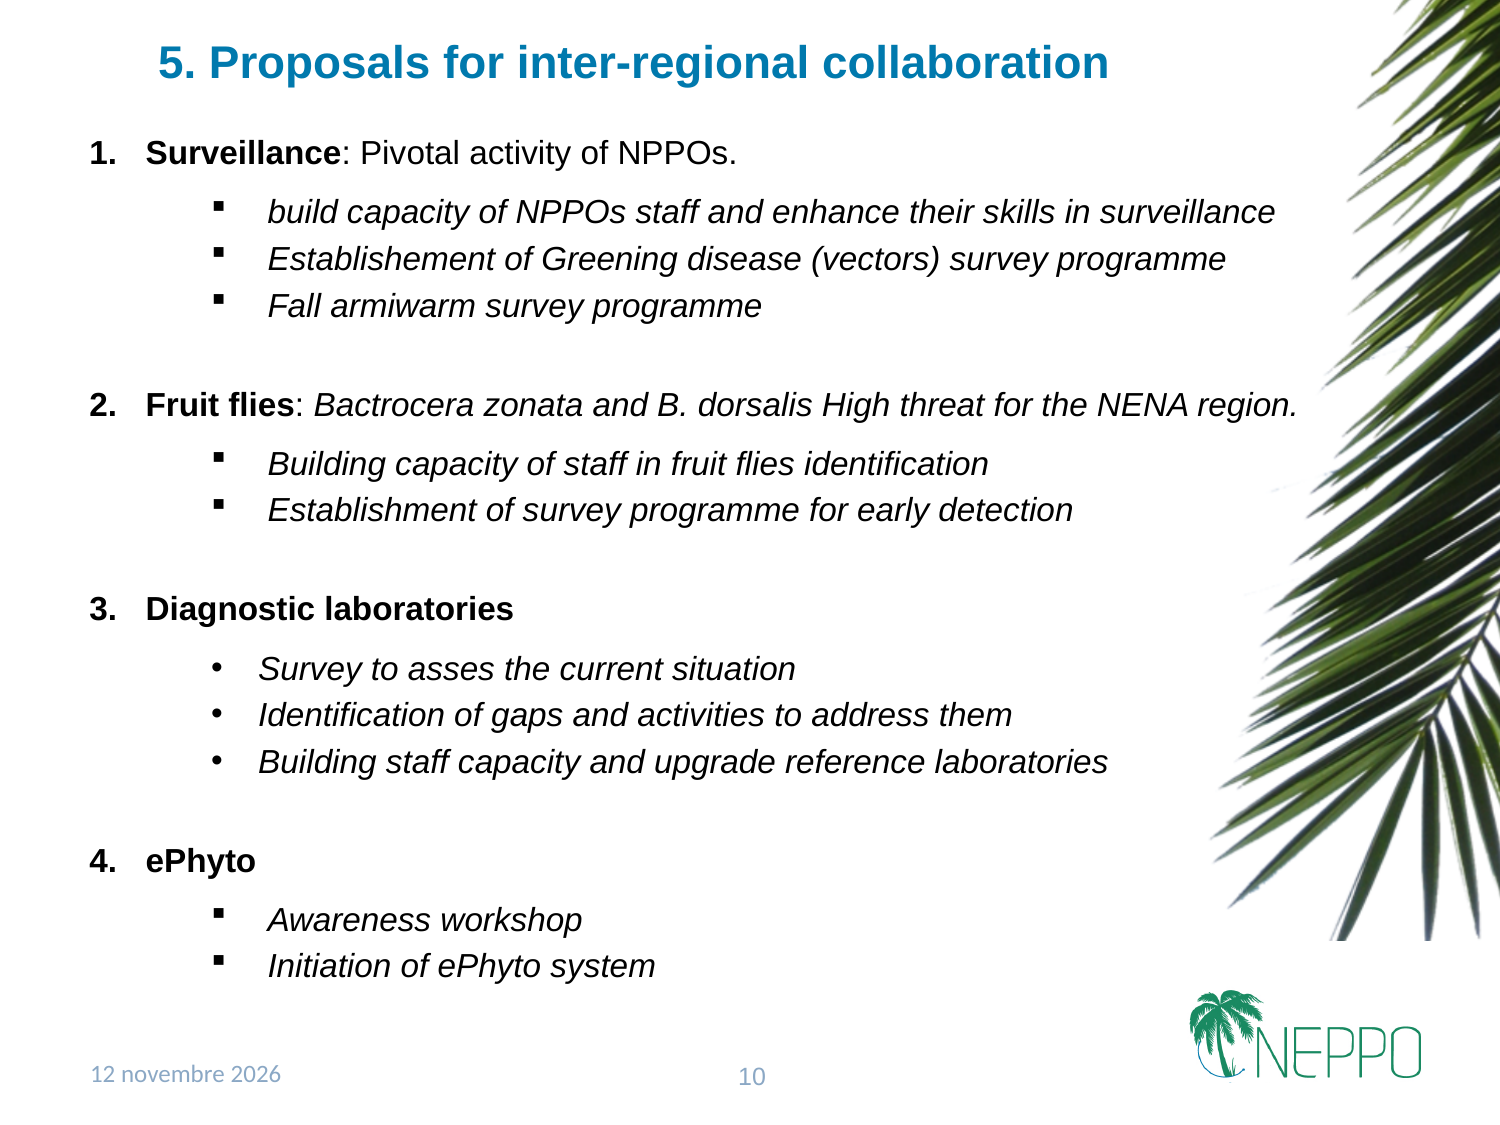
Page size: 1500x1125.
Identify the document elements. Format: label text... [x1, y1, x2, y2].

text_box Surveillance: Pivotal activity of NPPOs. build capacity of NPPOs staff and enhance their skills in surveillance Establishement of Greening disease (vectors) survey programme Fall armiwarm survey programme Fruit flies: Bactrocera zonata and B. dorsalis High threat for the NENA region. Building capacity of staff in fruit flies identification Establishment of survey programme for early detection Diagnostic laboratories Survey to asses the current situation Identification of gaps and activities to address them Building staff capacity and upgrade reference laboratories ePhyto Awareness workshop Initiation of ePhyto system [74, 124, 1445, 1070]
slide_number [75, 1070, 425, 1103]
picture [1187, 1070, 1424, 1083]
slide_number 10 [577, 1070, 928, 1106]
title 5. Proposals for inter-regional collaboration [88, 25, 1338, 97]
picture [1175, 0, 1500, 941]
